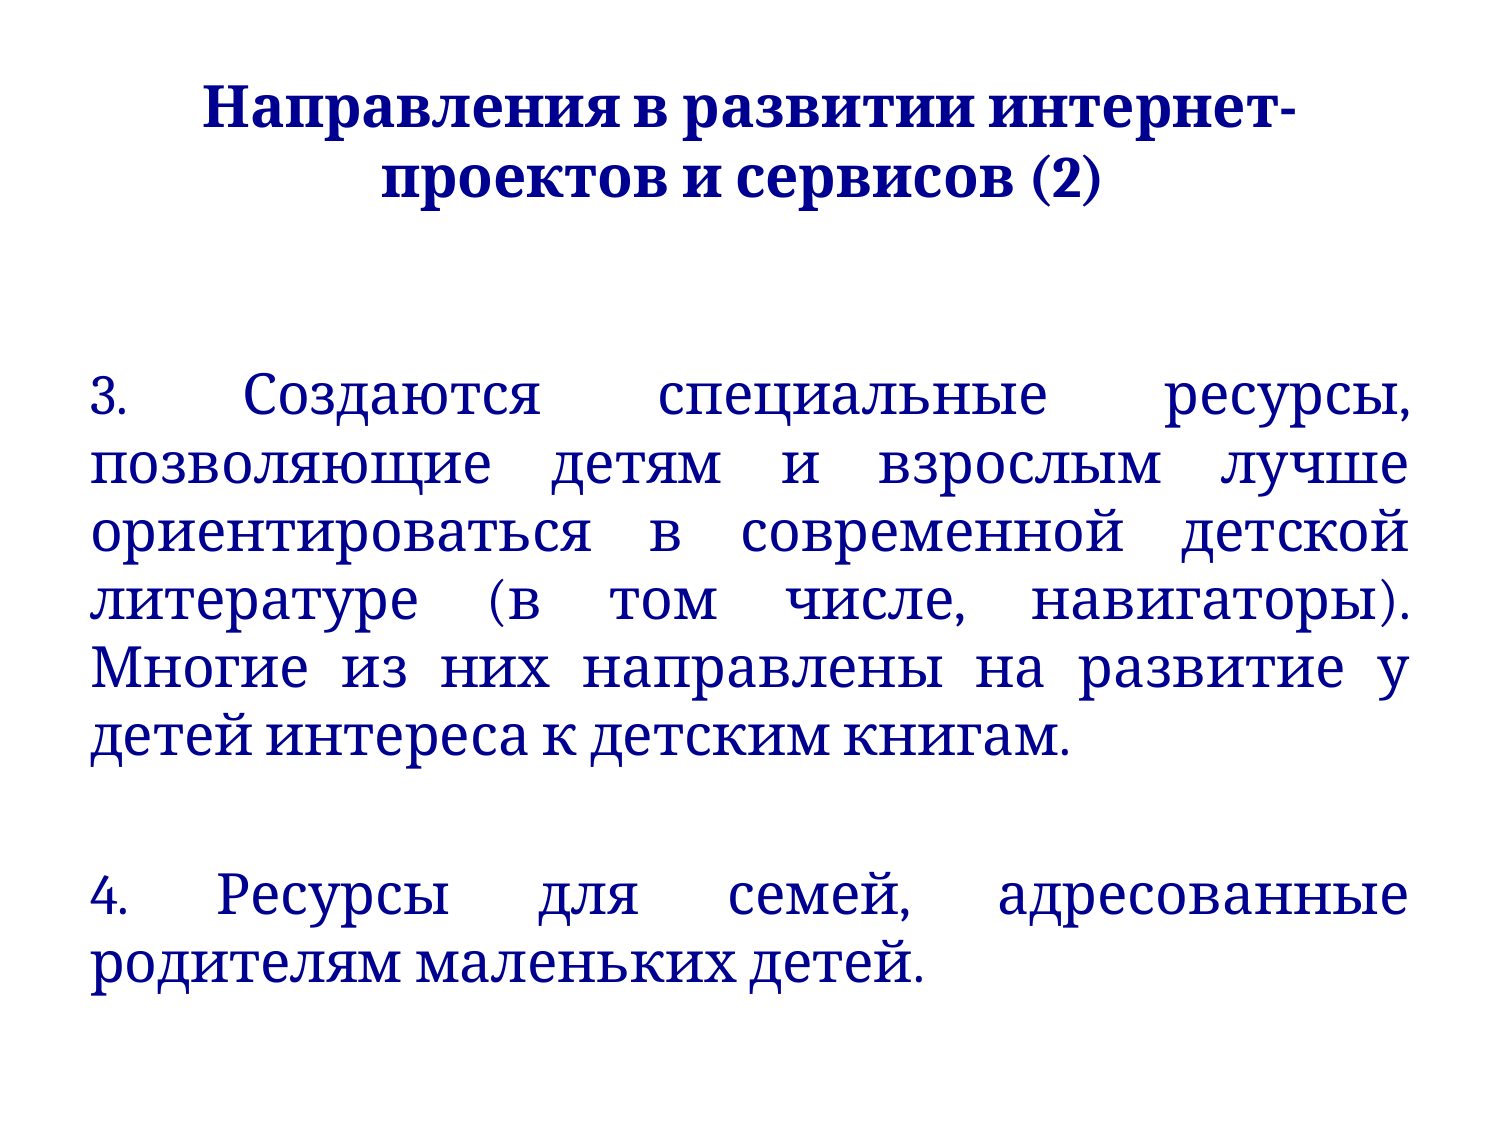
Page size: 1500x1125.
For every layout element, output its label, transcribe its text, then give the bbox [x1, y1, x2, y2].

title Направления в развитии интернет-проектов и сервисов (2) [75, 45, 1425, 233]
list 3. Создаются специальные ресурсы, позволяющие детям и взрослым лучше ориентироваться в современной детской литературе (в том числе, навигаторы). Многие из них направлены на развитие у детей интереса к детским книгам. 4. Ресурсы для семей, адресованные родителям маленьких детей. [75, 271, 1425, 1005]
